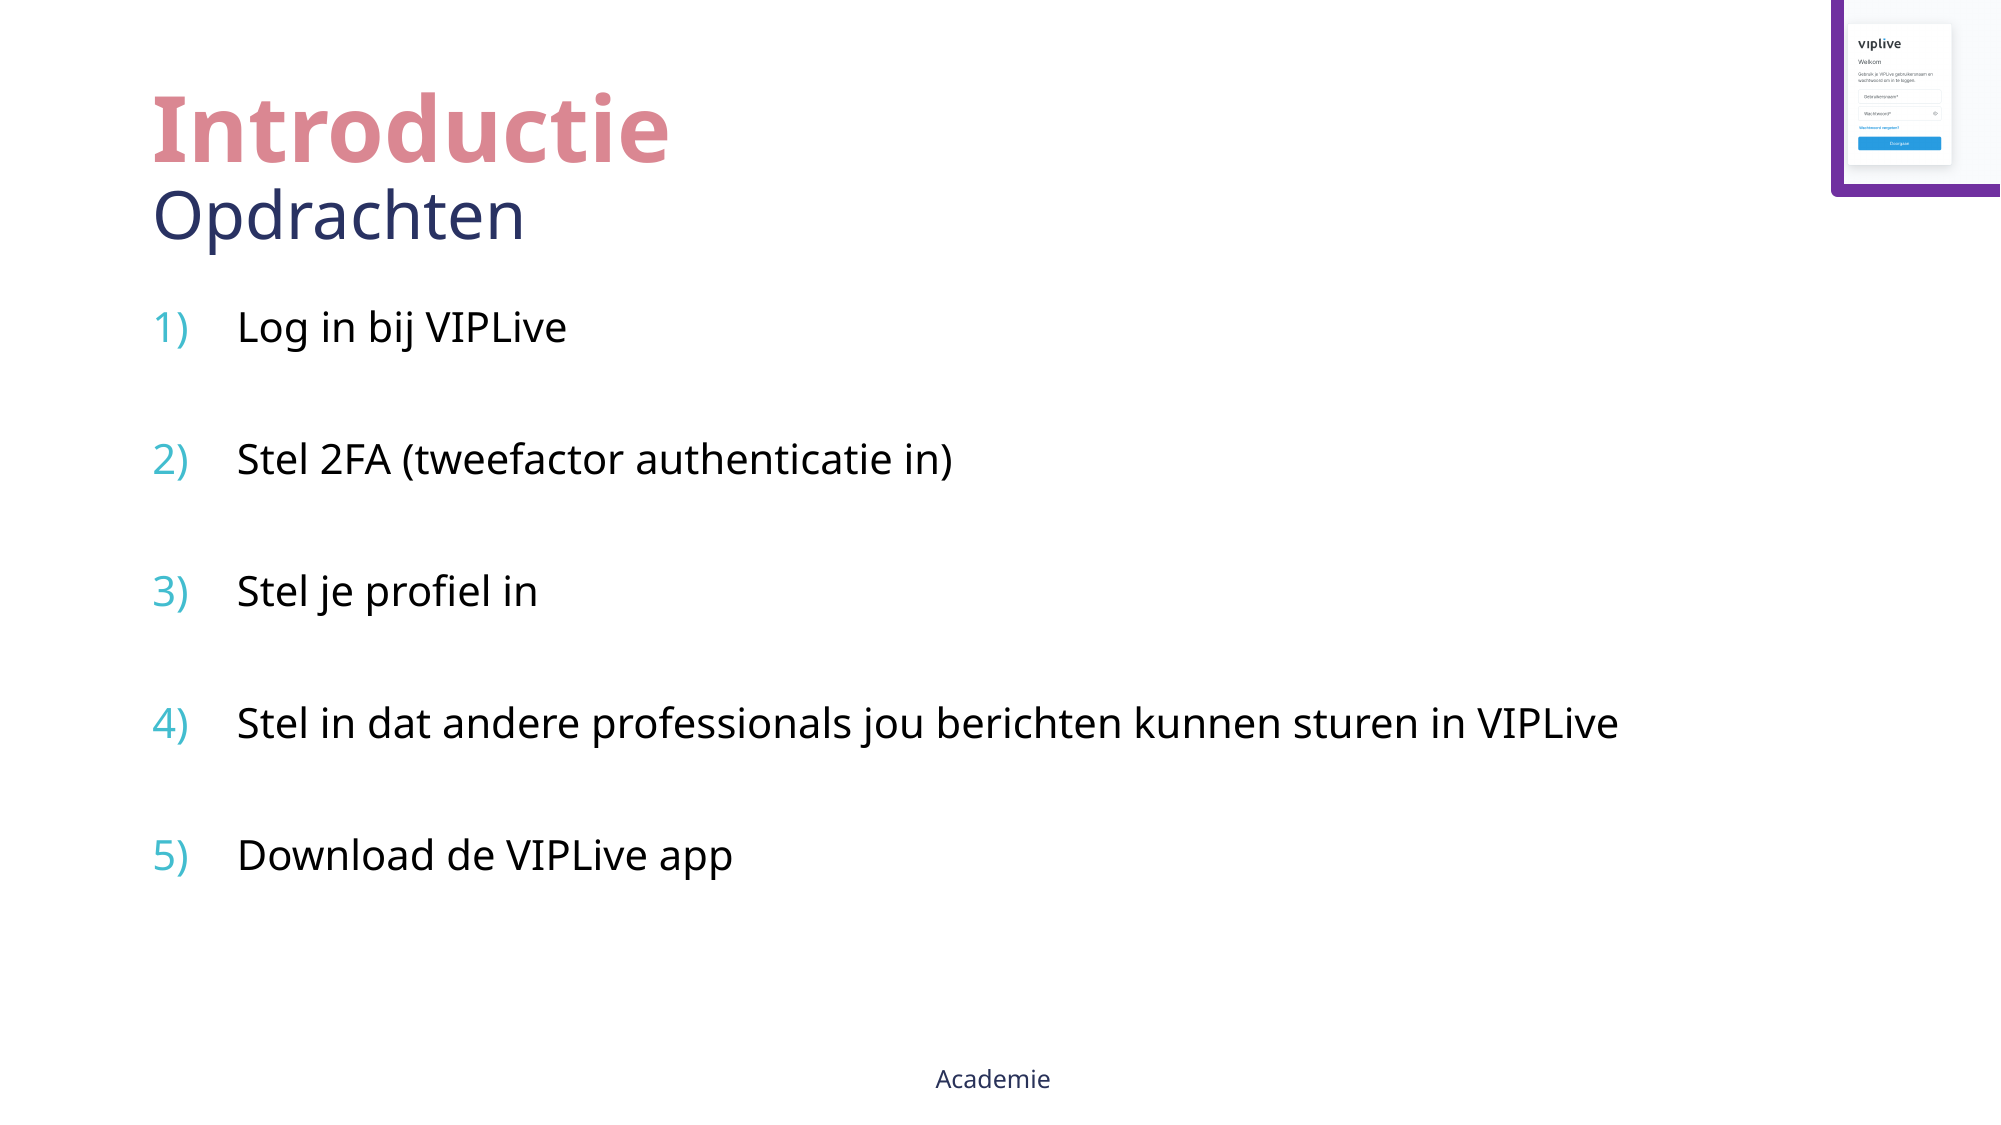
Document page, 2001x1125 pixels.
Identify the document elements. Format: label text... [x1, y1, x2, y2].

list Log in bij VIPLive Stel 2FA (tweefactor authenticatie in) Stel je profiel in Stel in dat andere professionals jou berichten kunnen sturen in VIPLive Download de VIPLive app [137, 299, 1863, 1014]
picture [1843, 0, 2001, 185]
title Introductie Opdrachten [137, 59, 1863, 278]
